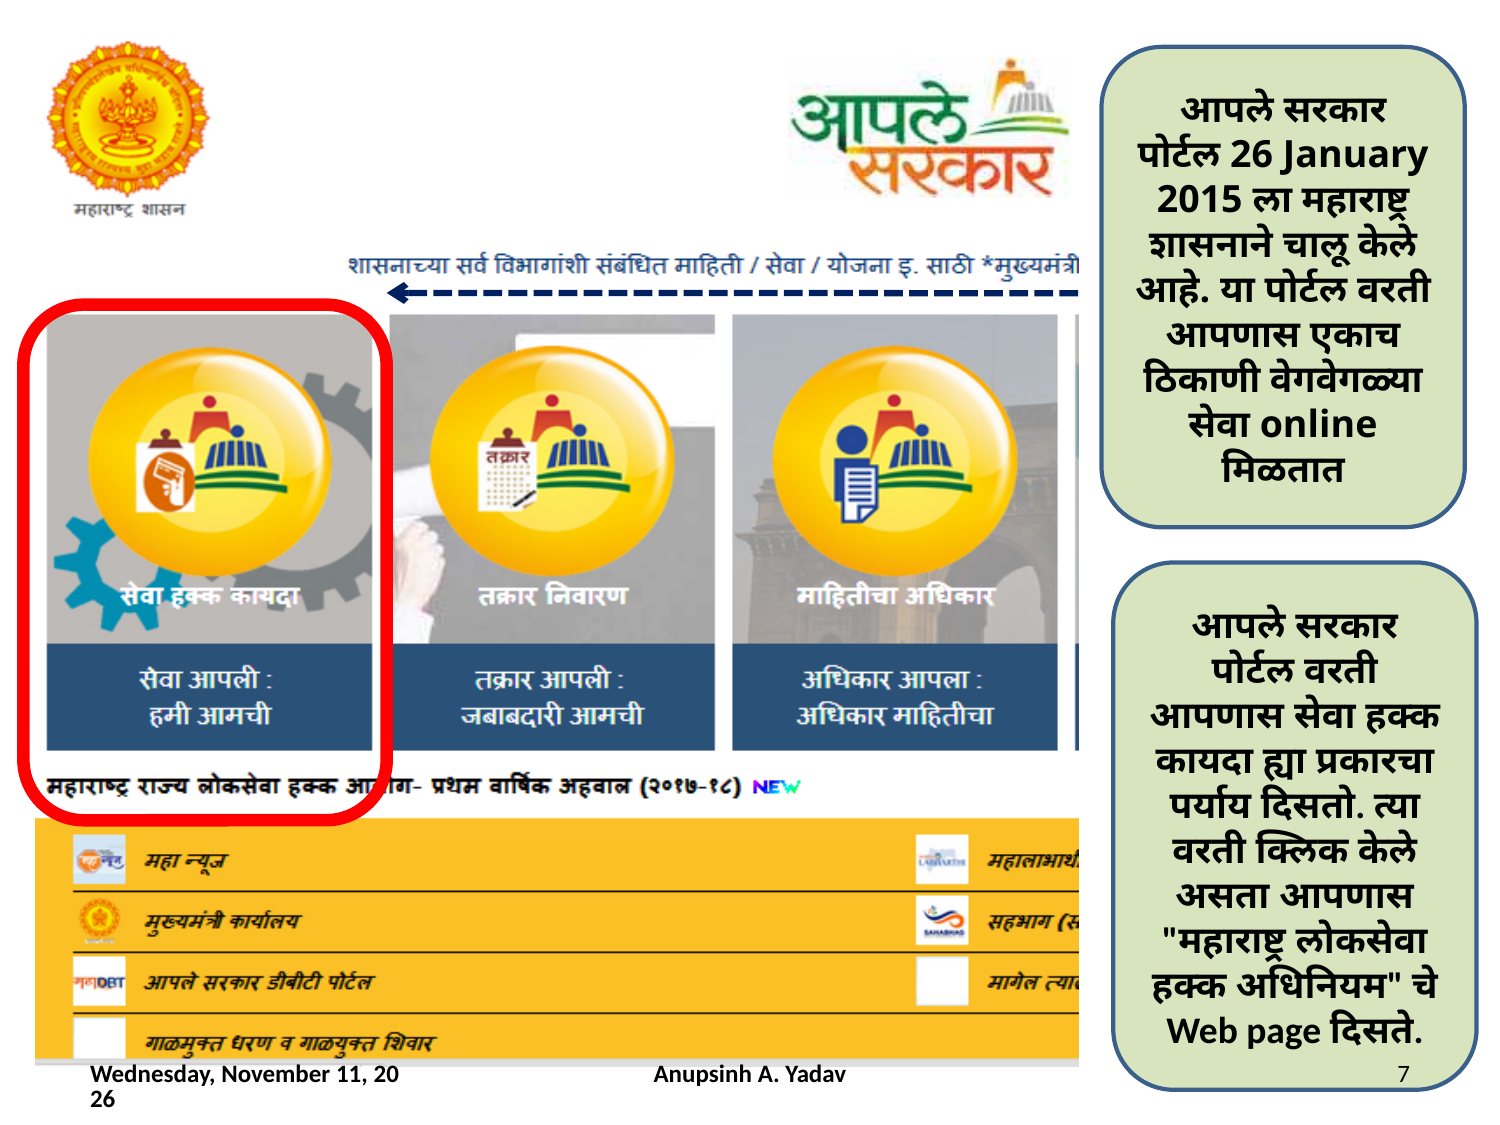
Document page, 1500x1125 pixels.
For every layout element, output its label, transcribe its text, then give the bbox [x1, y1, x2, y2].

text_box आपले सरकार पोर्टल 26 January 2015 ला महाराष्ट्र शासनाने चालू केले आहे. या पोर्टल वरती आपणास एकाच ठिकाणी वेगवेगळ्या सेवा online मिळतात [1099, 44, 1467, 530]
footer Anupsinh A. Yadav [512, 1074, 988, 1103]
text_box आपले सरकार पोर्टल वरती आपणास सेवा हक्क कायदा ह्या प्रकारचा पर्याय दिसतो. त्या वरती क्लिक केले असता आपणास "महाराष्ट्र लोकसेवा हक्क अधिनियम" चे Web page दिसते. [1111, 560, 1479, 1092]
slide_number 7 [1074, 1042, 1425, 1103]
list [34, 34, 1079, 1067]
text_box [21, 335, 29, 790]
slide_number रविवार, 10 नोव्हेंबर 2019 [75, 1074, 425, 1103]
